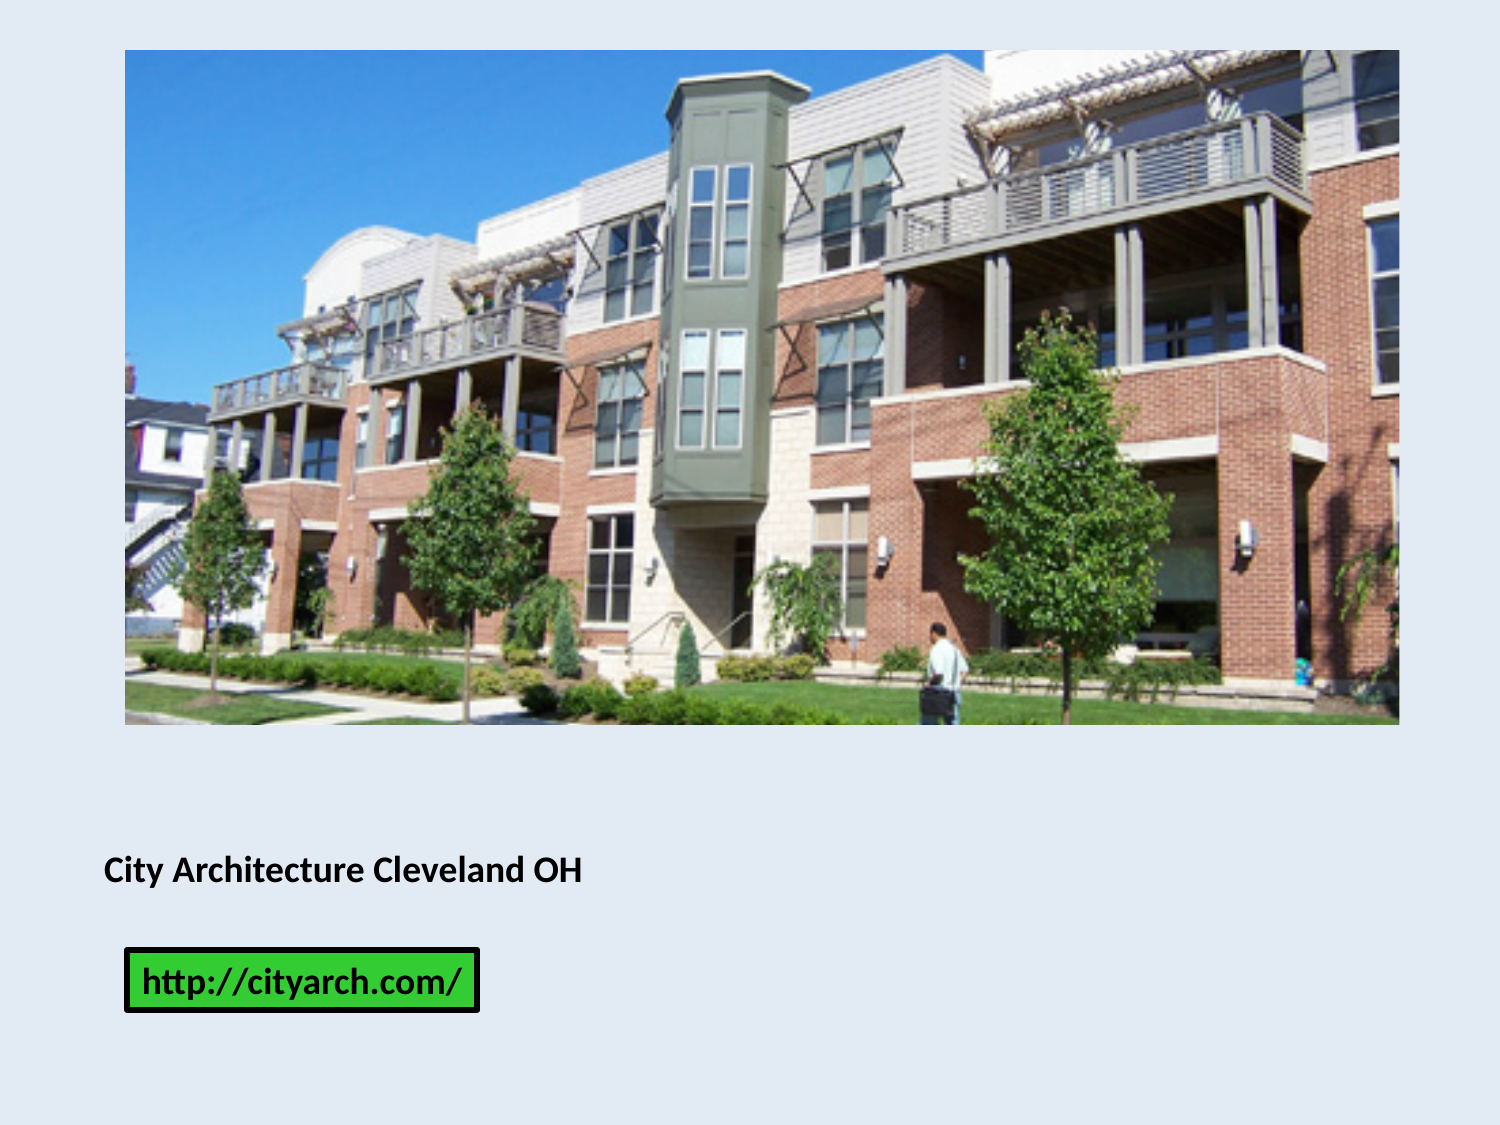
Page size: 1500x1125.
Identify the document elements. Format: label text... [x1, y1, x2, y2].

text_box http://cityarch.com/ [127, 949, 478, 1010]
text_box City Architecture Cleveland OH [89, 837, 599, 898]
picture [124, 49, 1400, 726]
